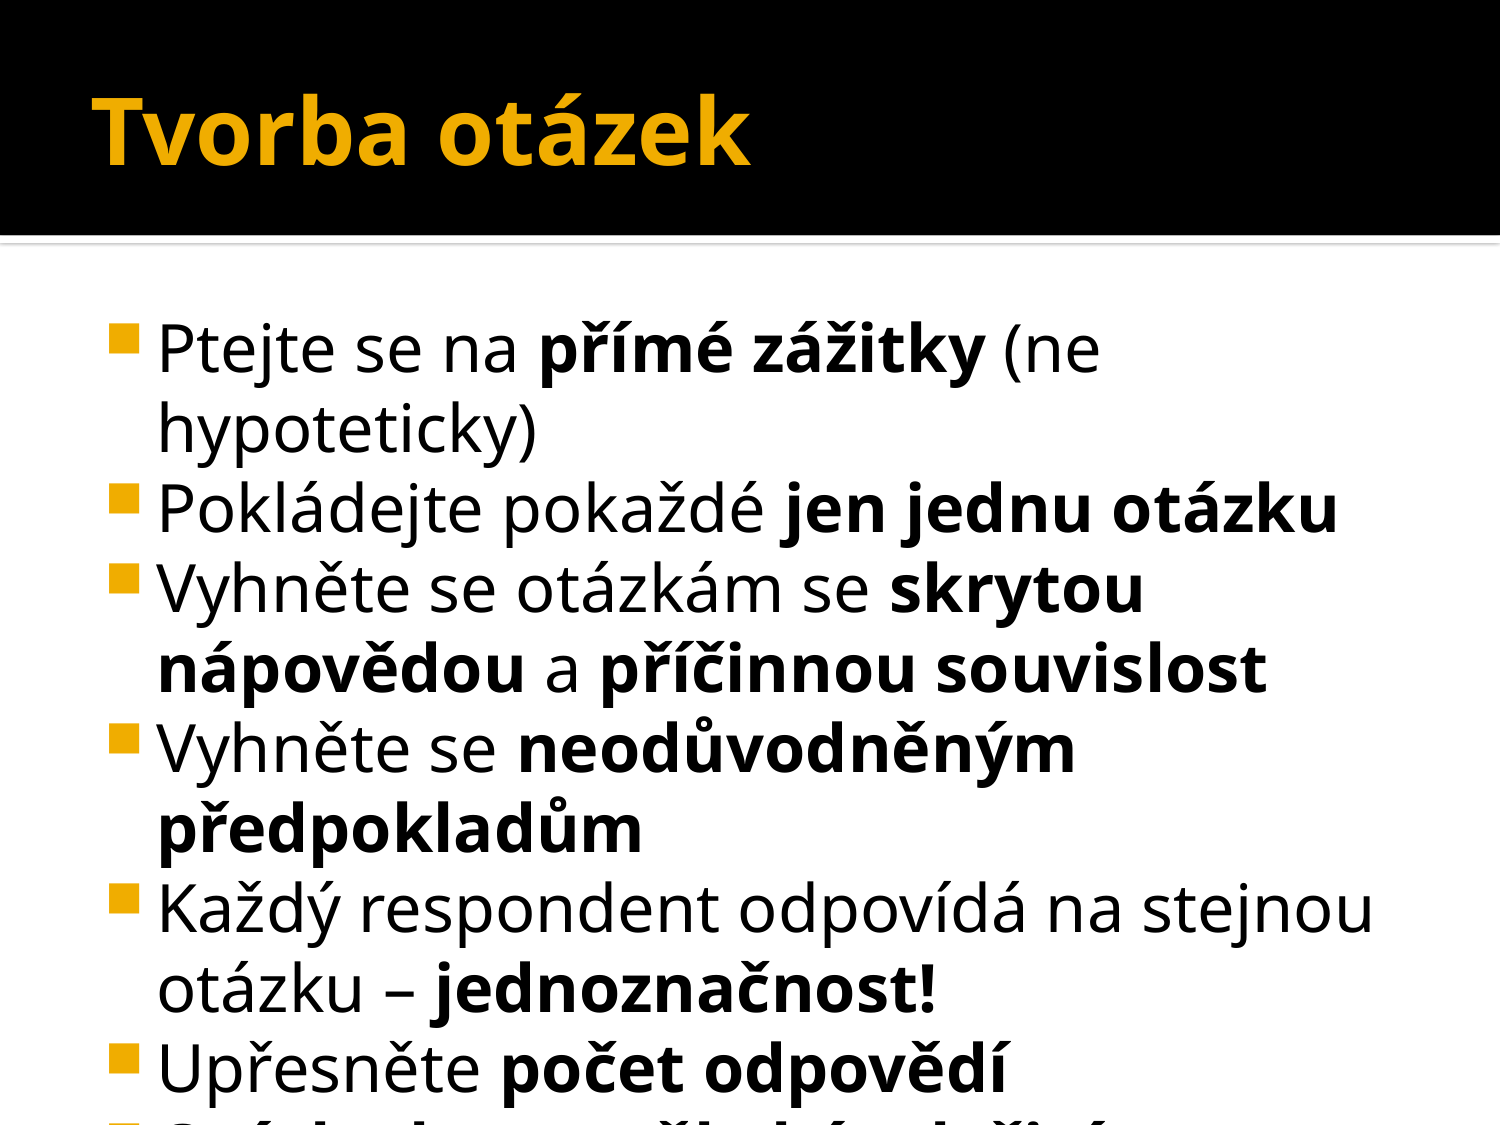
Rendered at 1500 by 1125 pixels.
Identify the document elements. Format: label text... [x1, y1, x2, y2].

list Ptejte se na přímé zážitky (ne hypoteticky) Pokládejte pokaždé jen jednu otázku Vyhněte se otázkám se skrytou nápovědou a příčinnou souvislost Vyhněte se neodůvodněným předpokladům Každý respondent odpovídá na stejnou otázku – jednoznačnost! Upřesněte počet odpovědí Otázka by neměla být složitá [75, 291, 1425, 1050]
title Tvorba otázek [75, 25, 1425, 231]
